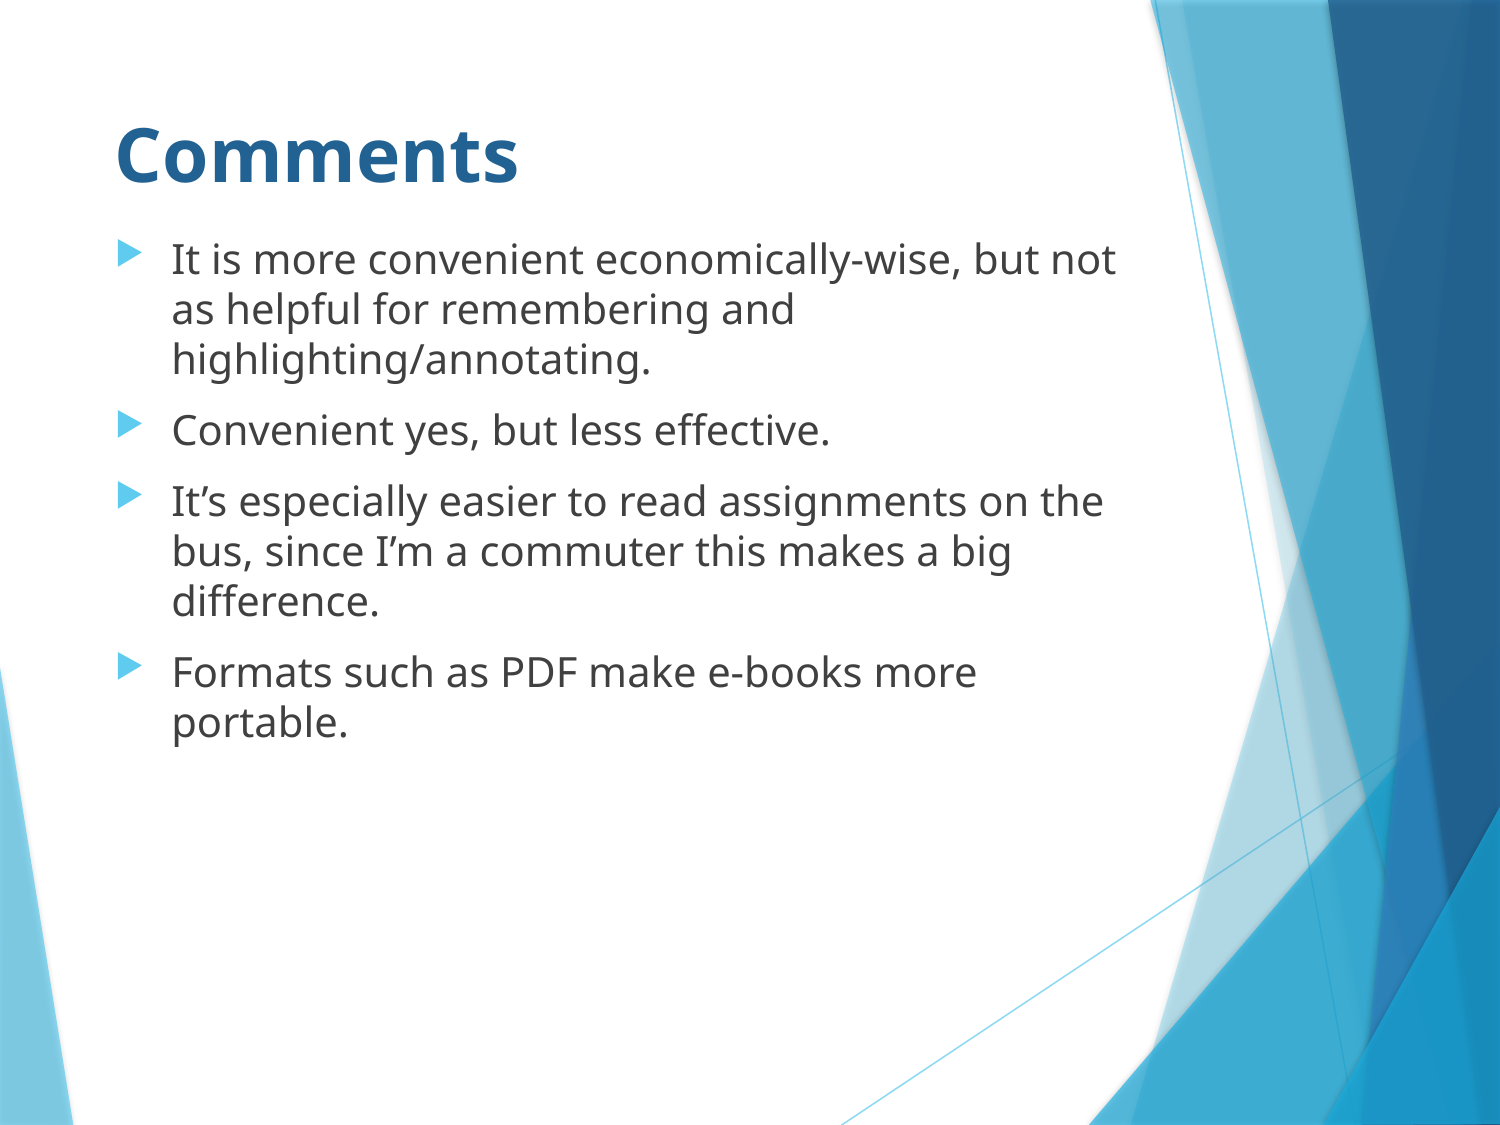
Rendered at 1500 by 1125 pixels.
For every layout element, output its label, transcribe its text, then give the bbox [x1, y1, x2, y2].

title Comments [99, 99, 1142, 224]
list It is more convenient economically-wise, but not as helpful for remembering and highlighting/annotating. Convenient yes, but less effective. It’s especially easier to read assignments on the bus, since I’m a commuter this makes a big difference. Formats such as PDF make e-books more portable. [99, 224, 1142, 992]
